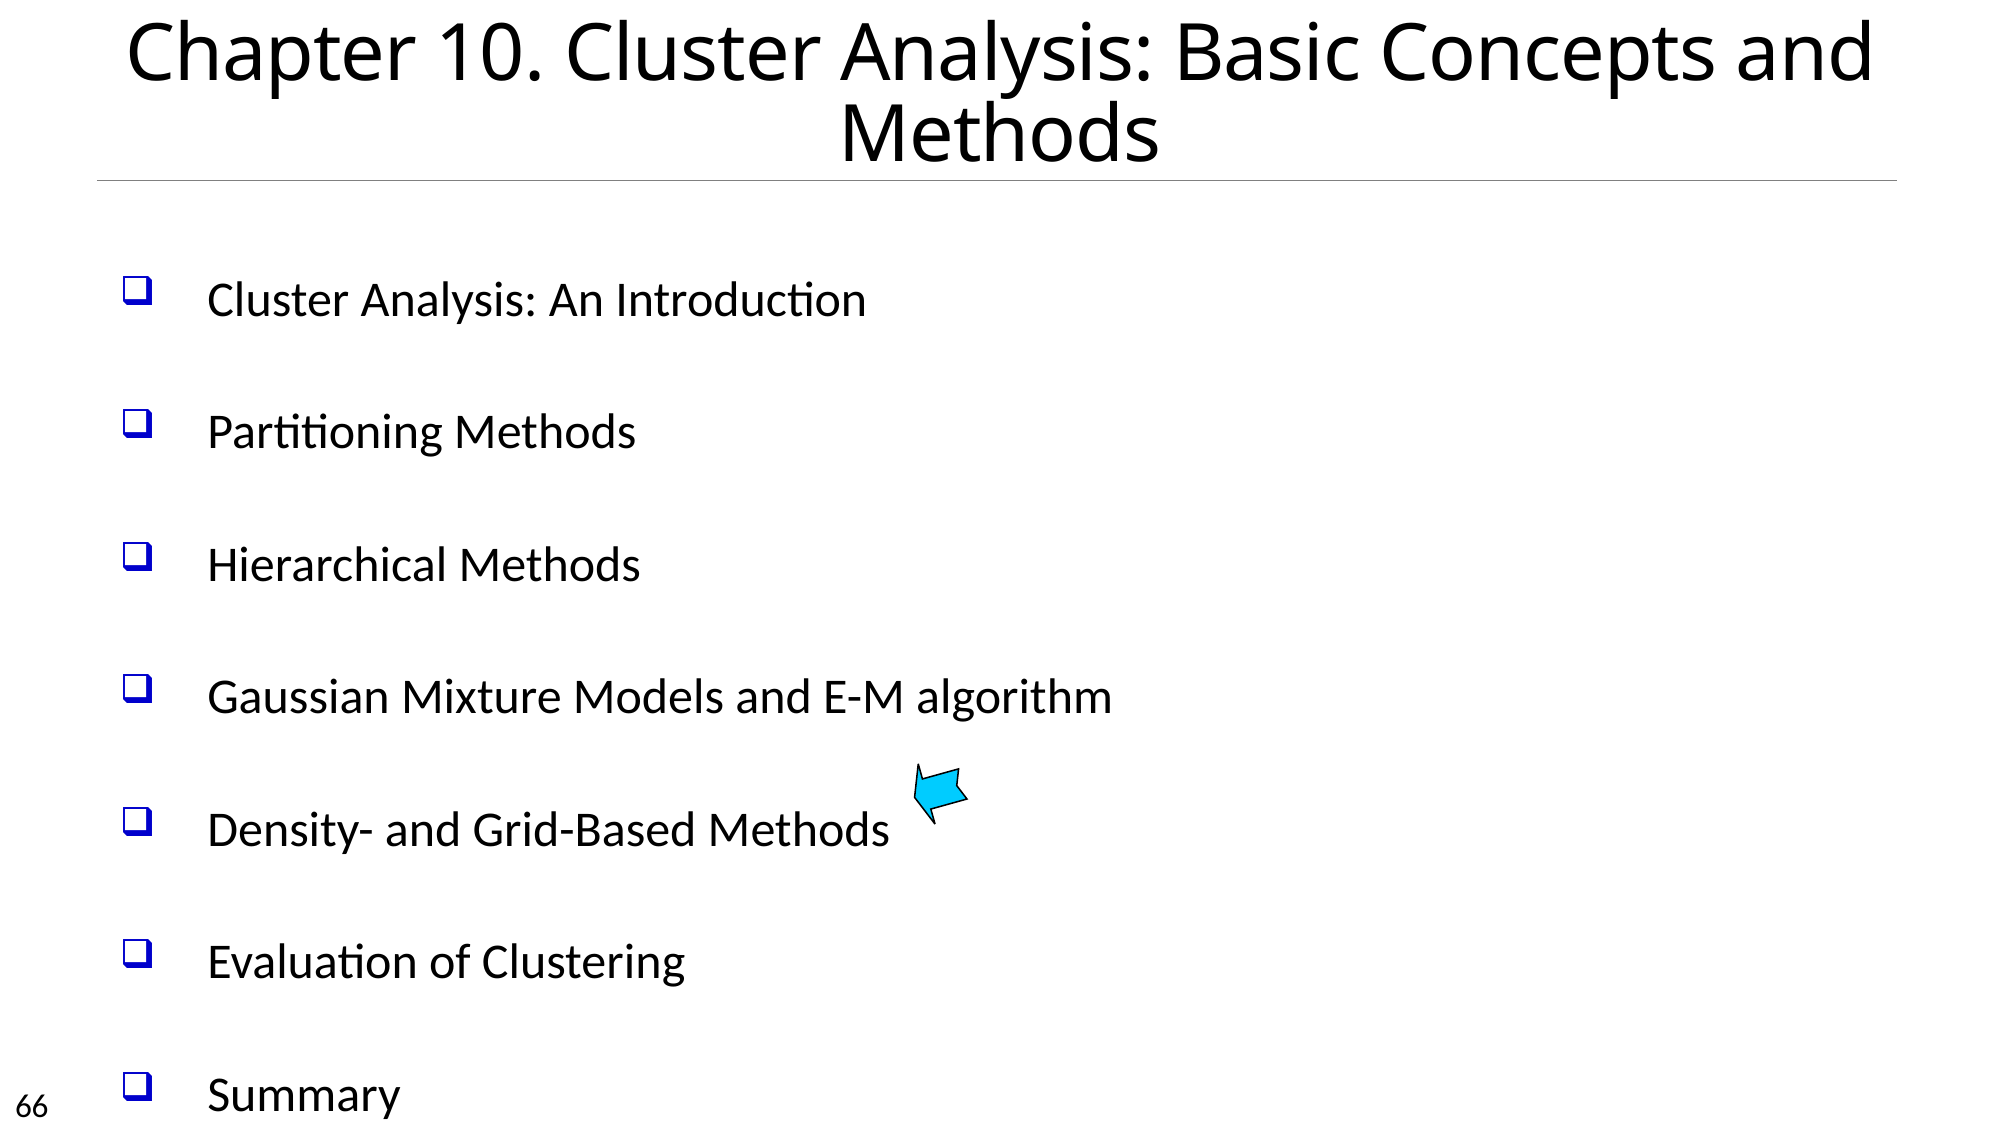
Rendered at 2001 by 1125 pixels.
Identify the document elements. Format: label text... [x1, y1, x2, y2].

text_box [914, 763, 967, 825]
list Cluster Analysis: An Introduction Partitioning Methods Hierarchical Methods Gaussian Mixture Models and E-M algorithm Density- and Grid-Based Methods Evaluation of Clustering Summary [104, 198, 1896, 1117]
title Chapter 10. Cluster Analysis: Basic Concepts and Methods [0, 15, 2000, 179]
